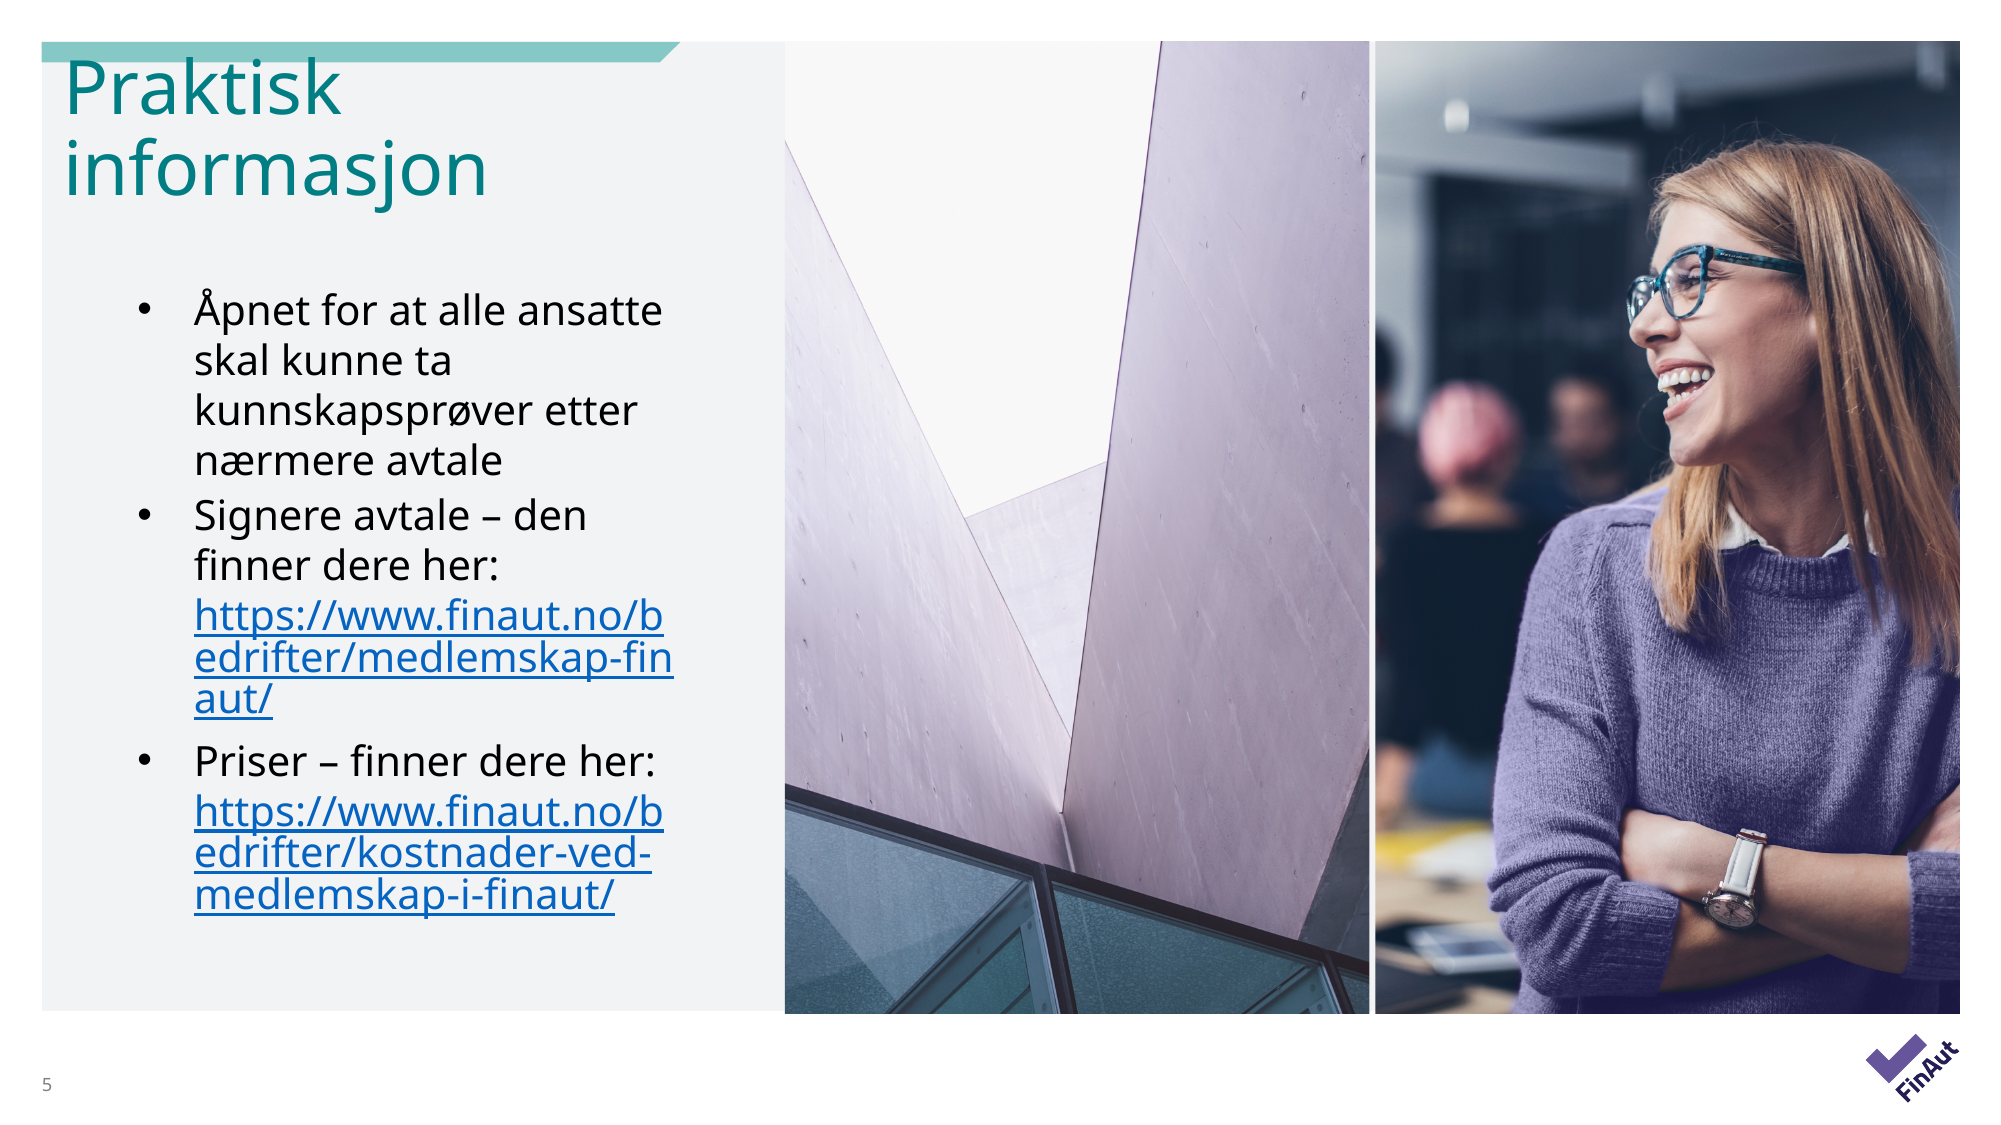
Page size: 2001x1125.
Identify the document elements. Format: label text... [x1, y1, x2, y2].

list Åpnet for at alle ansatte skal kunne ta kunnskapsprøver etter nærmere avtale Signere avtale – den finner dere her: https://www.finaut.no/bedrifter/medlemskap-finaut/ Priser – finner dere her: https://www.finaut.no/bedrifter/kostnader-ved-medlemskap-i-finaut/ [137, 283, 682, 982]
slide_number 5 [41, 1073, 64, 1096]
title Praktisk informasjon [63, 119, 754, 212]
picture [1375, 41, 1960, 1014]
picture [784, 41, 1370, 1014]
